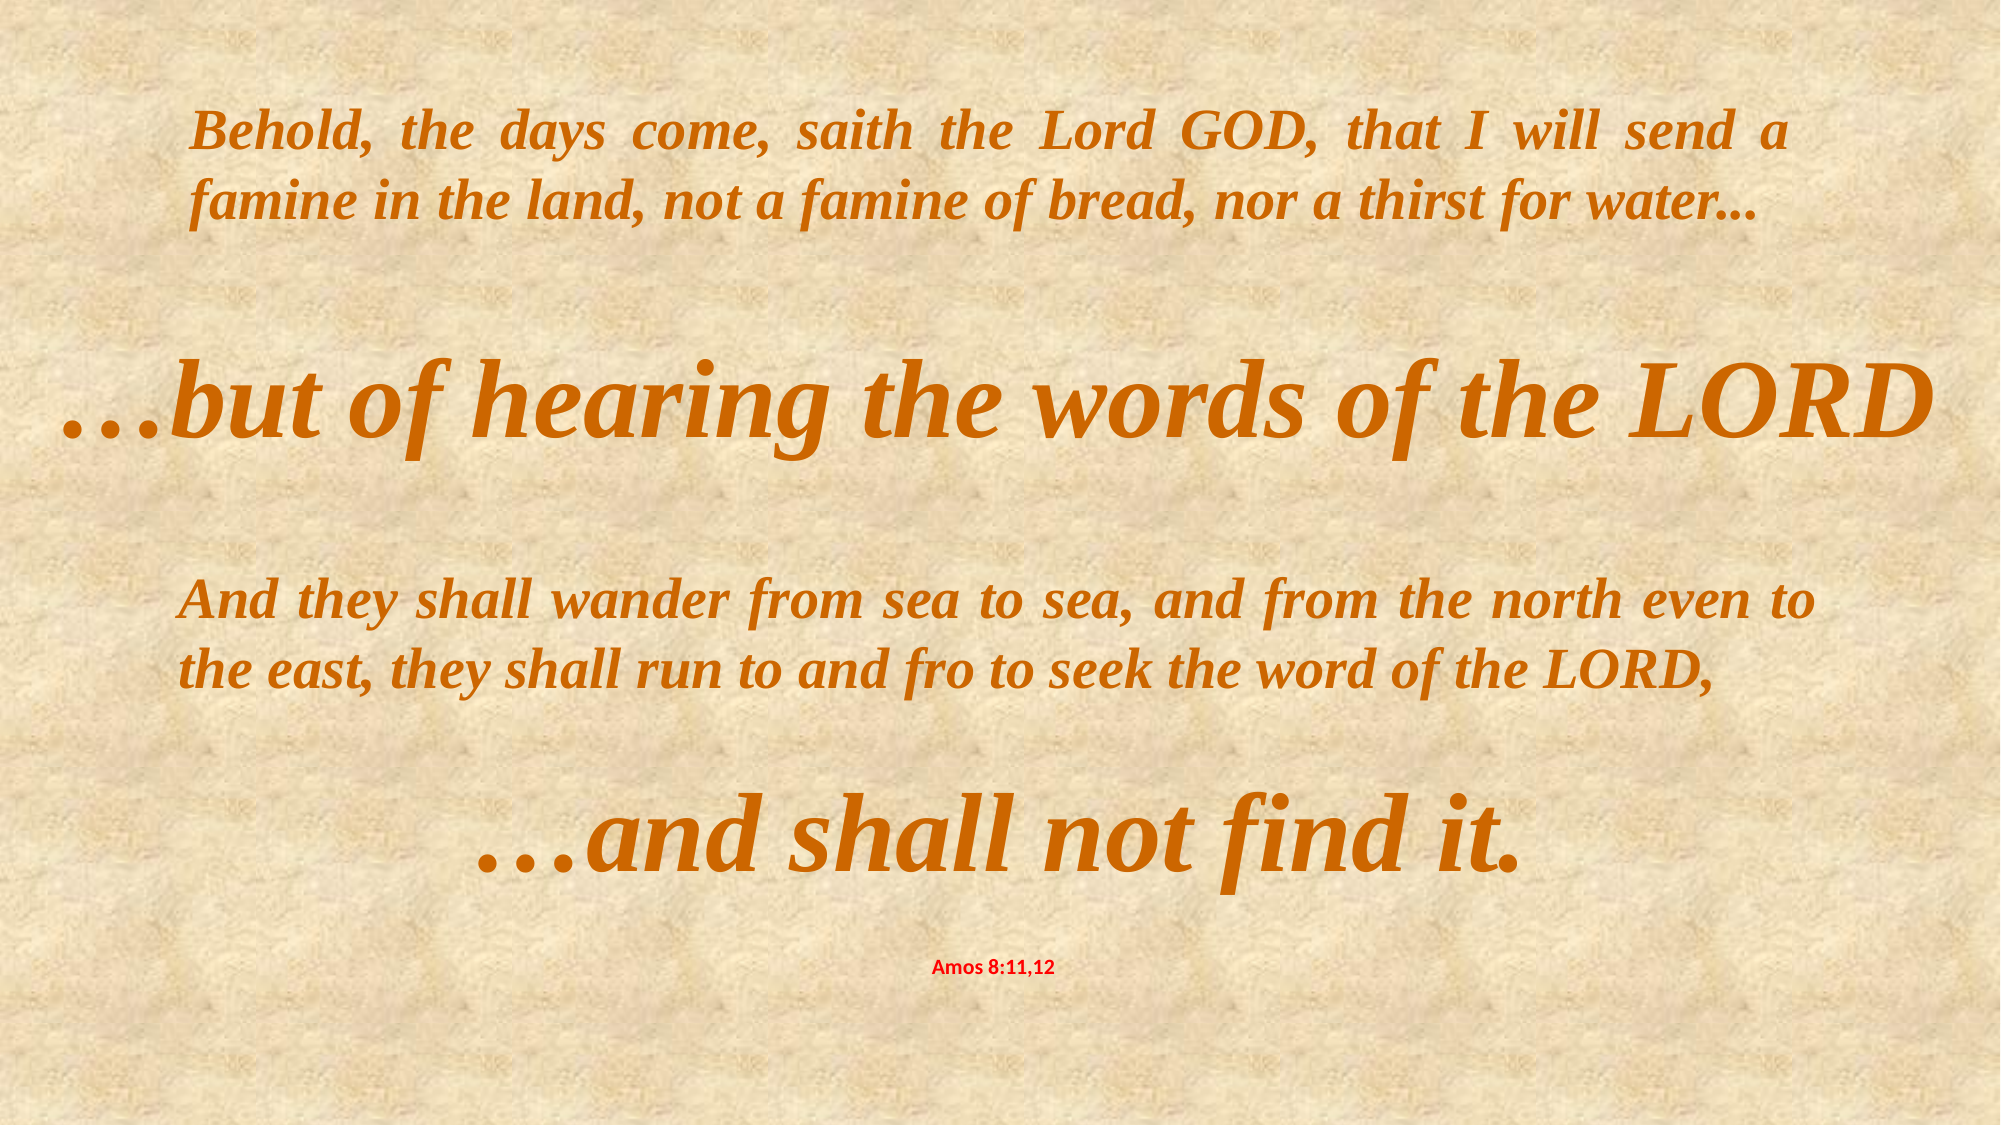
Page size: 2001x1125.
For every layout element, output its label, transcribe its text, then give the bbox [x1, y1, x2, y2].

picture [0, 0, 2001, 1125]
text_box Behold, the days come, saith the Lord GOD, that I will send a famine in the land, not a famine of bread, nor a thirst for water... [174, 84, 1807, 239]
text_box …and shall not find it. [417, 751, 1585, 902]
text_box …but of hearing the words of the LORD [34, 317, 1961, 468]
text_box Amos 8:11,12 [917, 945, 1075, 987]
text_box And they shall wander from sea to sea, and from the north even to the east, they shall run to and fro to seek the word of the LORD, [163, 552, 1833, 708]
